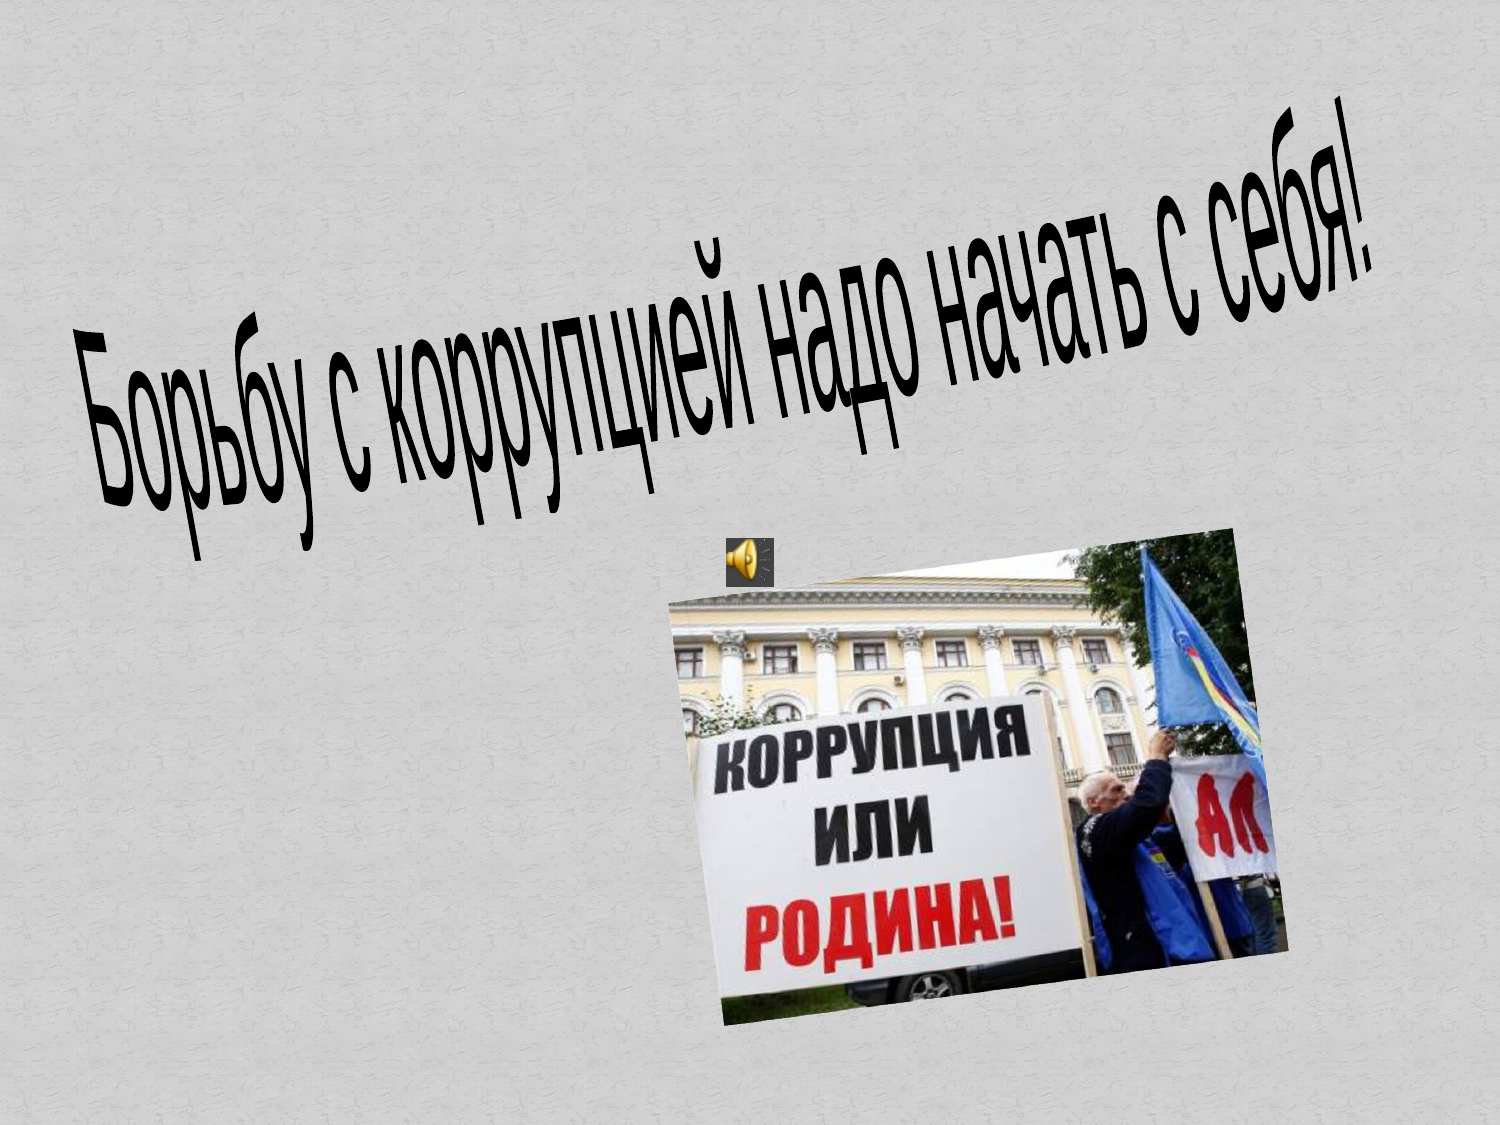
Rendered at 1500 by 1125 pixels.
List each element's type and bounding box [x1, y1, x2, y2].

picture [669, 529, 1288, 1025]
